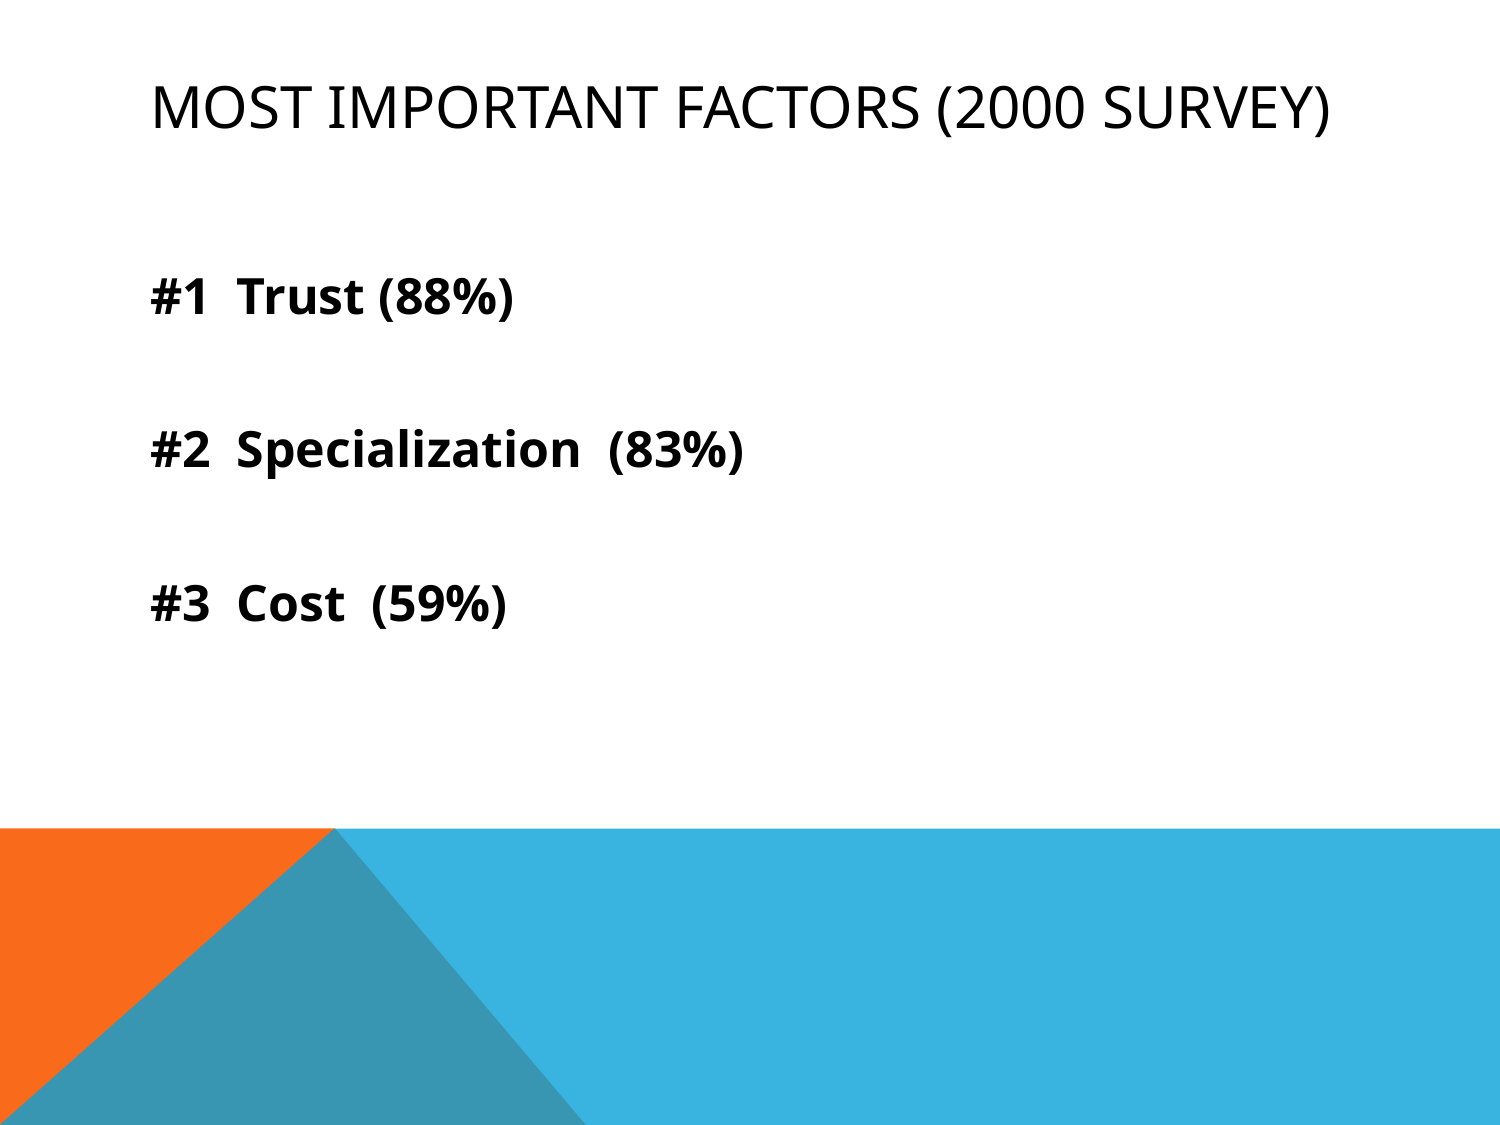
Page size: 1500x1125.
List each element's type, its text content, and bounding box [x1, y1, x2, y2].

title Most important factors (2000 survey) [135, 60, 1369, 150]
list #1 Trust (88%) #2 Specialization (83%) #3 Cost (59%) [135, 180, 1369, 768]
